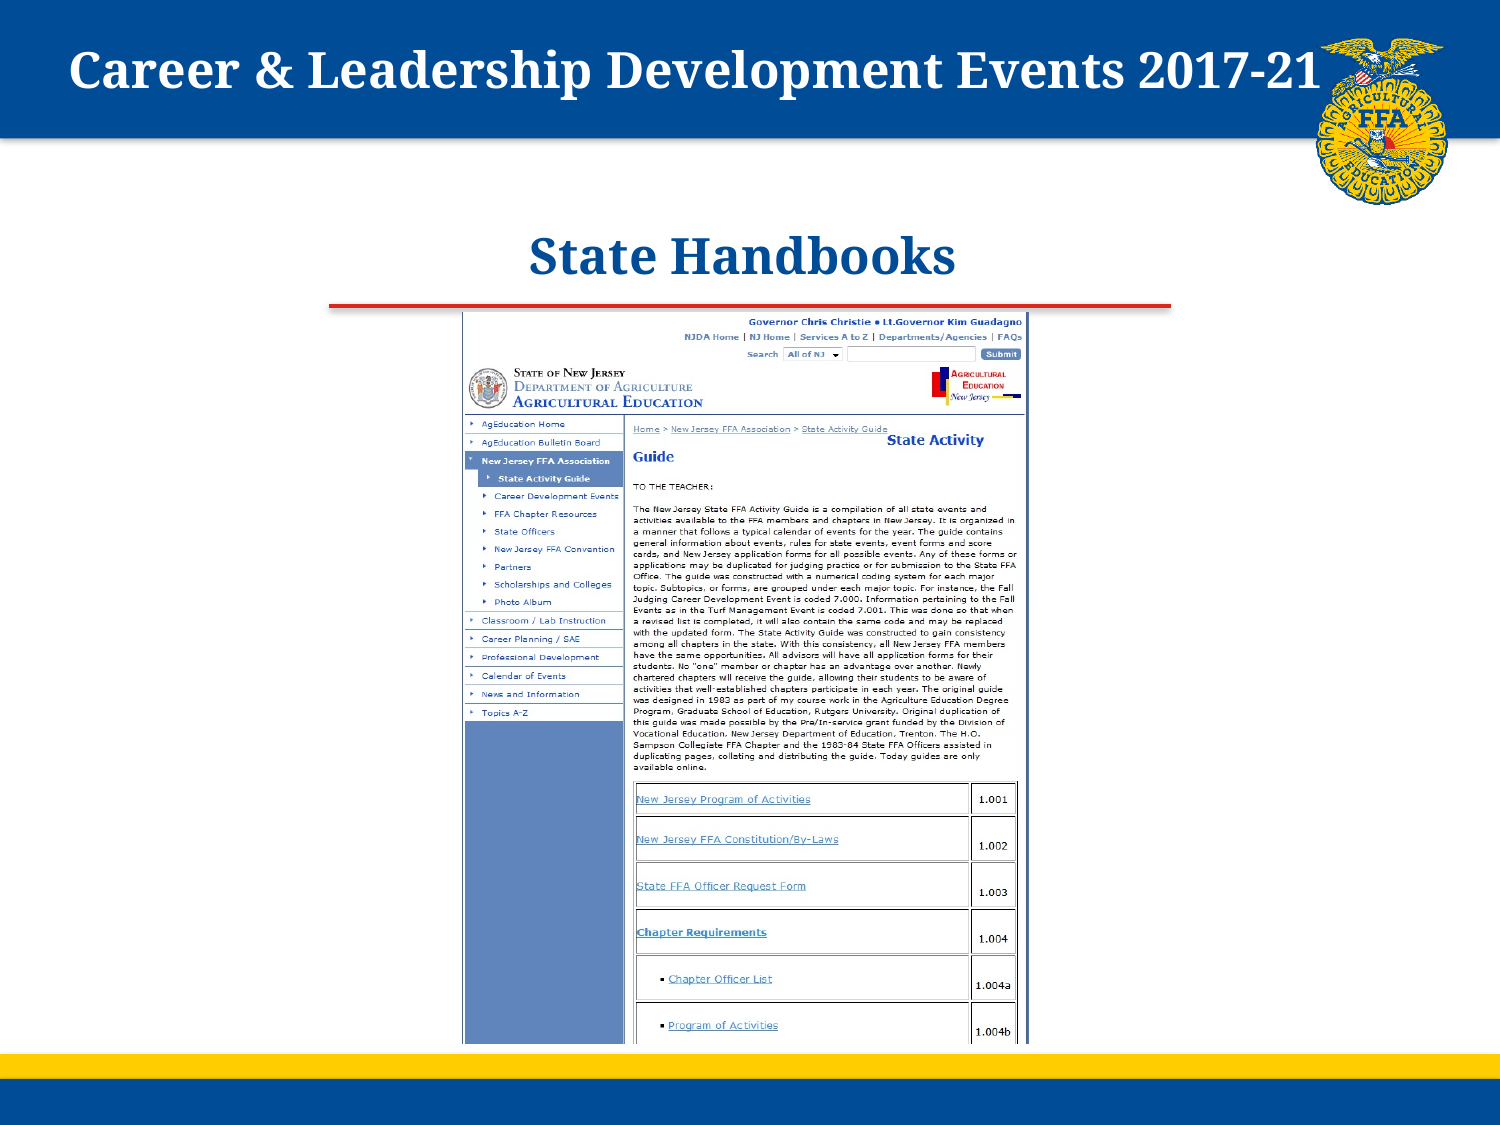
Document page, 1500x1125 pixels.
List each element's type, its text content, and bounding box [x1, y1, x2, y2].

picture [1291, 12, 1472, 229]
title Career & Leadership Development Events 2017-21 [53, 31, 1404, 193]
picture [462, 312, 1029, 1044]
list State Handbooks [358, 217, 1142, 360]
